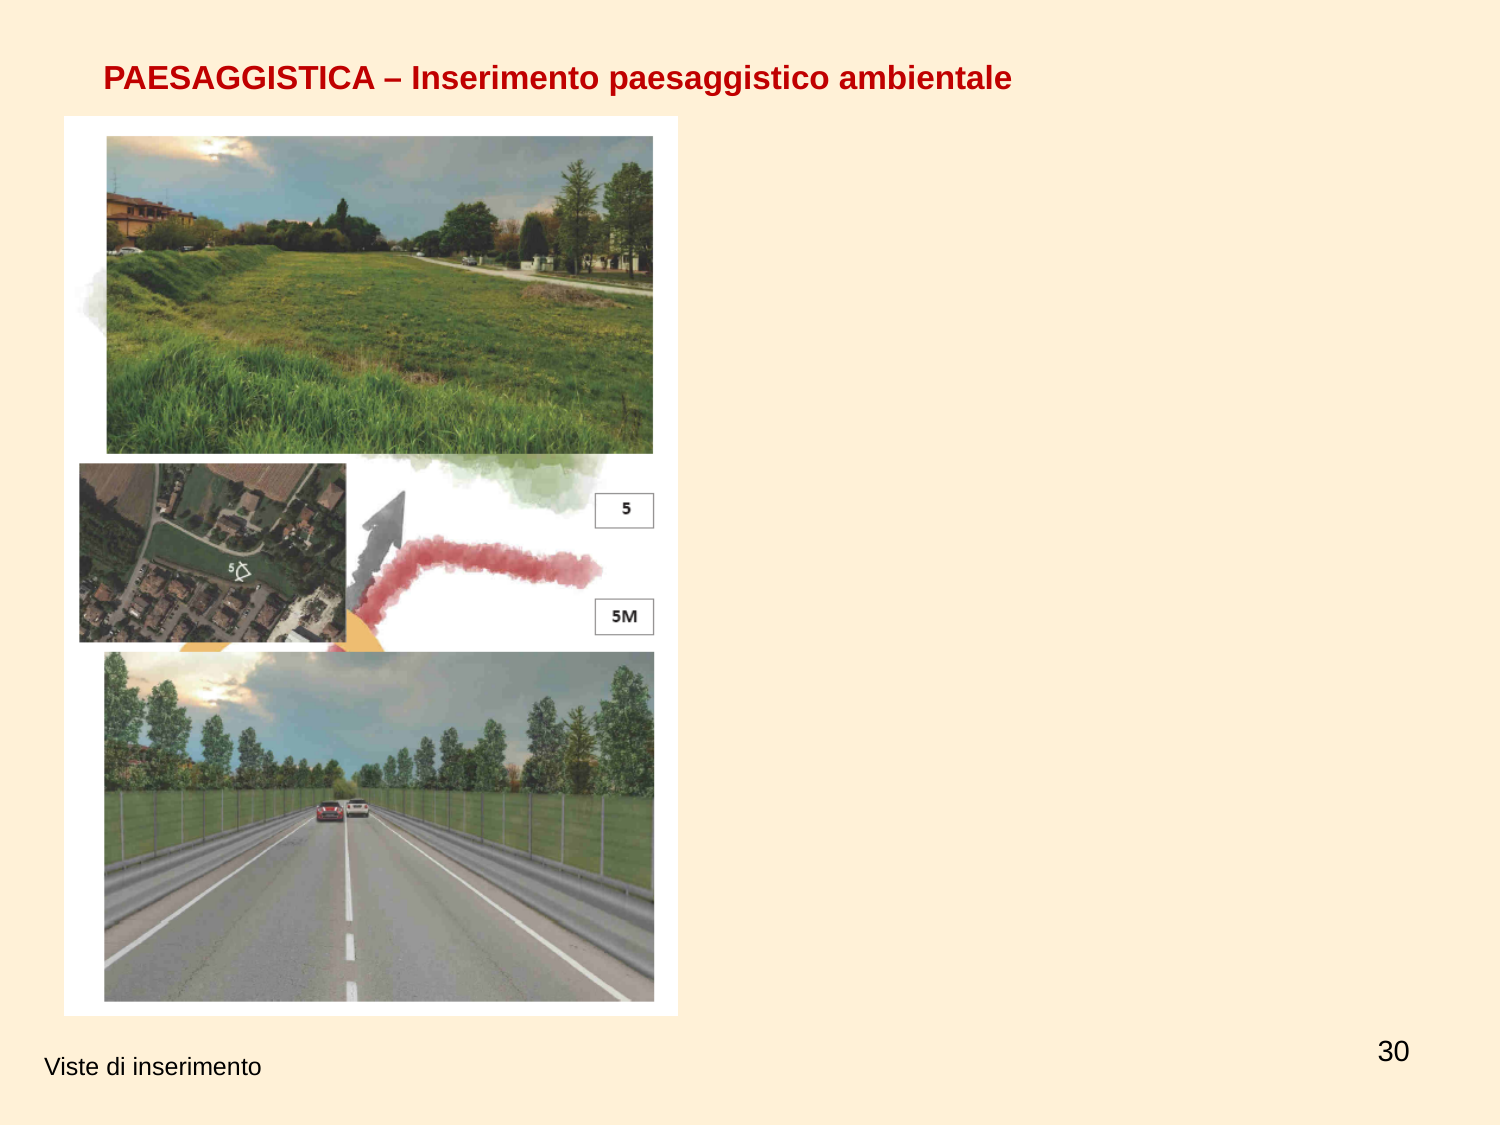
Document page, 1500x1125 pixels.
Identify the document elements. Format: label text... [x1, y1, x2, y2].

text_box Viste di inserimento [29, 1038, 1161, 1088]
slide_number 30 [1074, 1024, 1425, 1103]
text_box PAESAGGISTICA – Inserimento paesaggistico ambientale [88, 42, 1414, 126]
picture [64, 116, 678, 1016]
